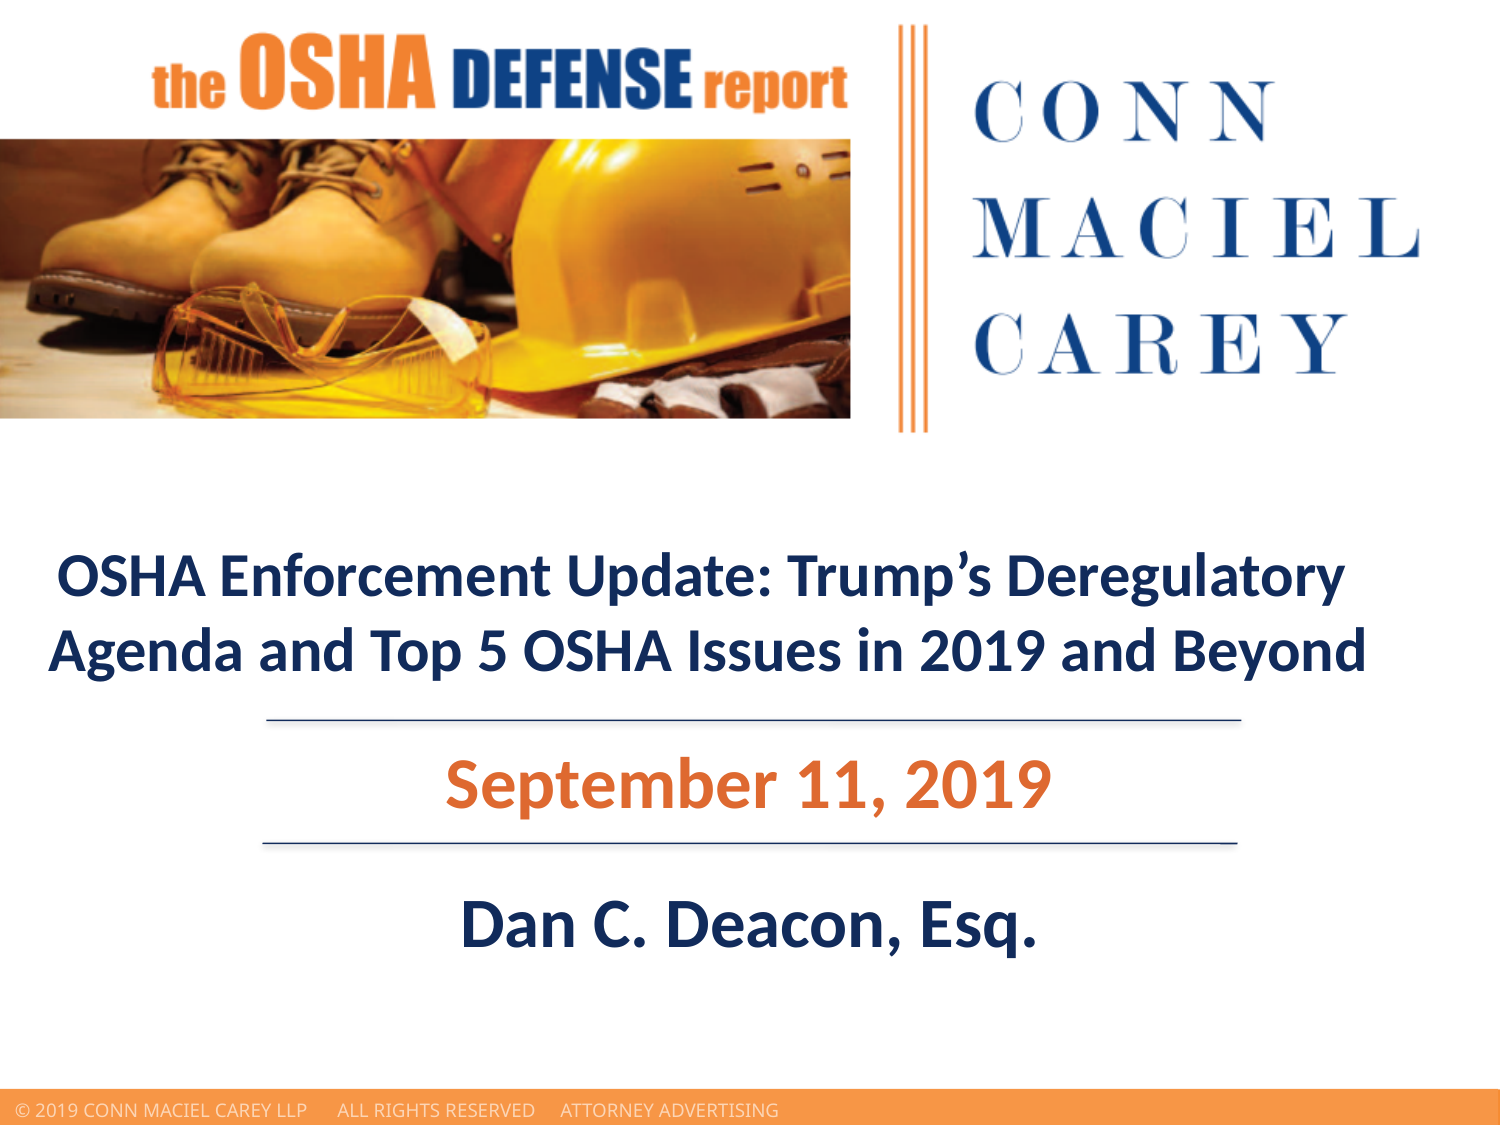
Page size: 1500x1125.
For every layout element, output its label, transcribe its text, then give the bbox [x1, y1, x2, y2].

text_box © 2019 Conn Maciel Carey LLP All Rights Reserved Attorney Advertising www.connmaciel.com [0, 1088, 1499, 1125]
text_box Dan C. Deacon, Esq. [0, 855, 1500, 981]
text_box OSHA Enforcement Update: Trump’s Deregulatory Agenda and Top 5 OSHA Issues in 2019 and Beyond [0, 497, 1494, 717]
text_box [266, 718, 1242, 723]
text_box September 11, 2019 [0, 717, 1499, 843]
text_box [262, 841, 1238, 846]
